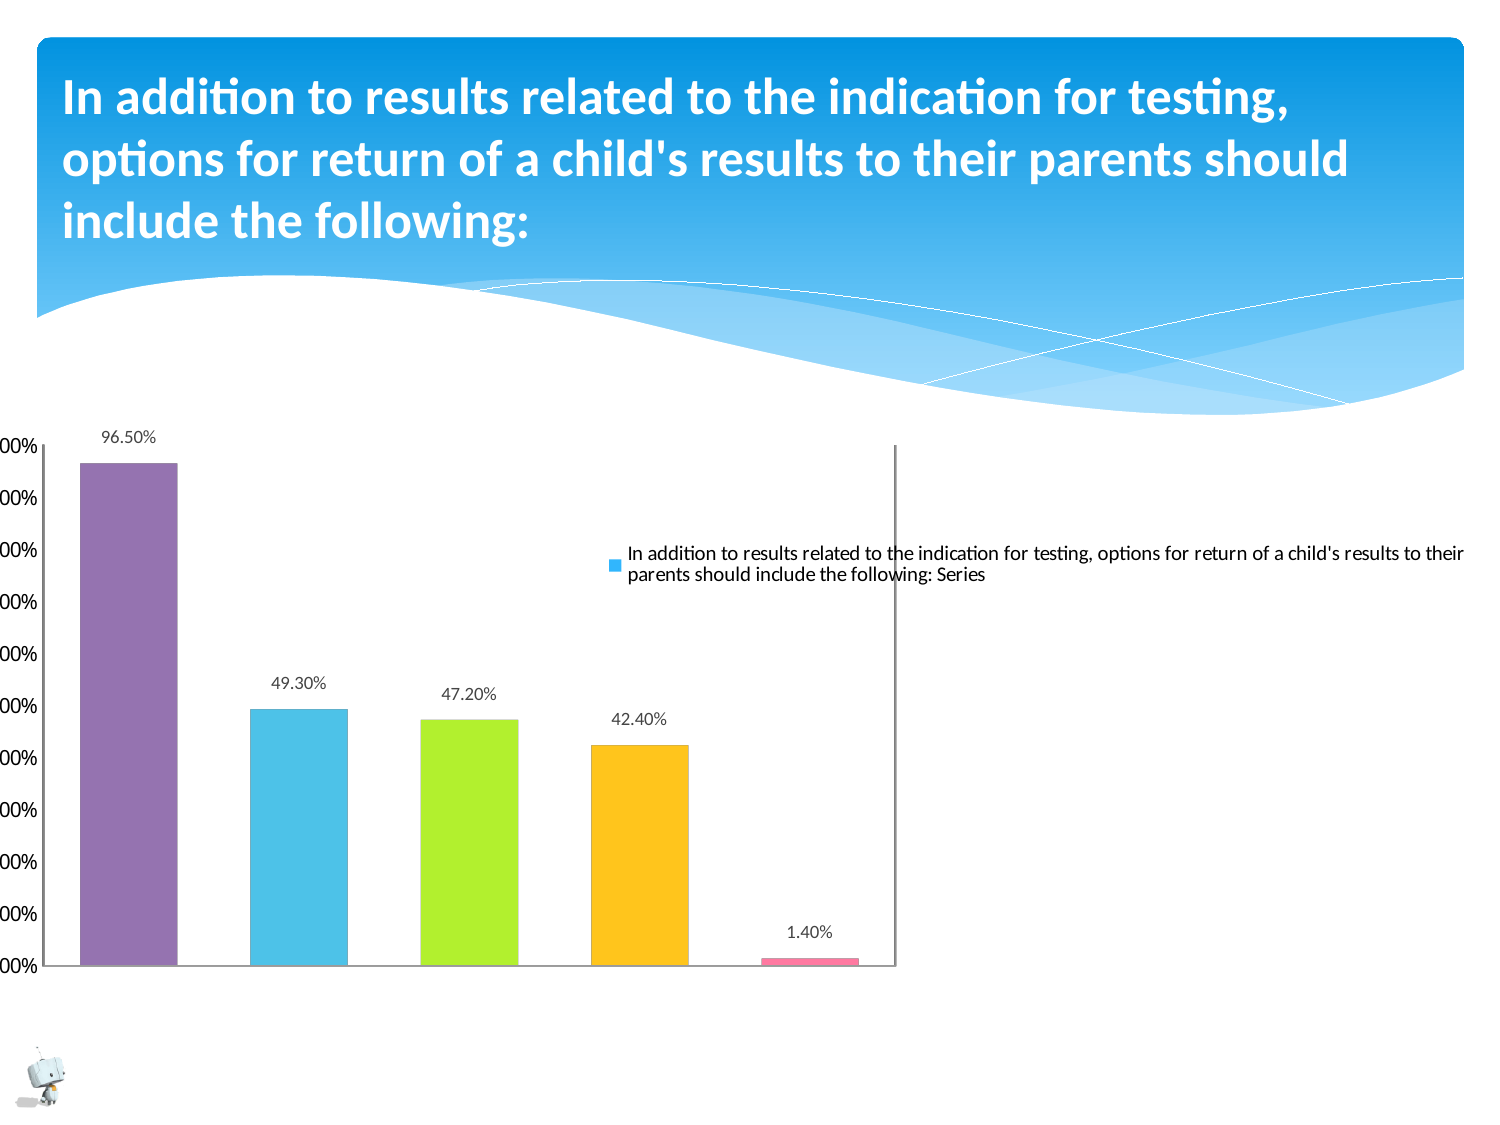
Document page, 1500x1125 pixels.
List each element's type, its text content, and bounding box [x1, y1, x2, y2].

text_box In addition to results related to the indication for testing, options for return of a child's results to their parents should include the following: [46, 54, 1436, 257]
chart [0, 337, 1500, 1125]
